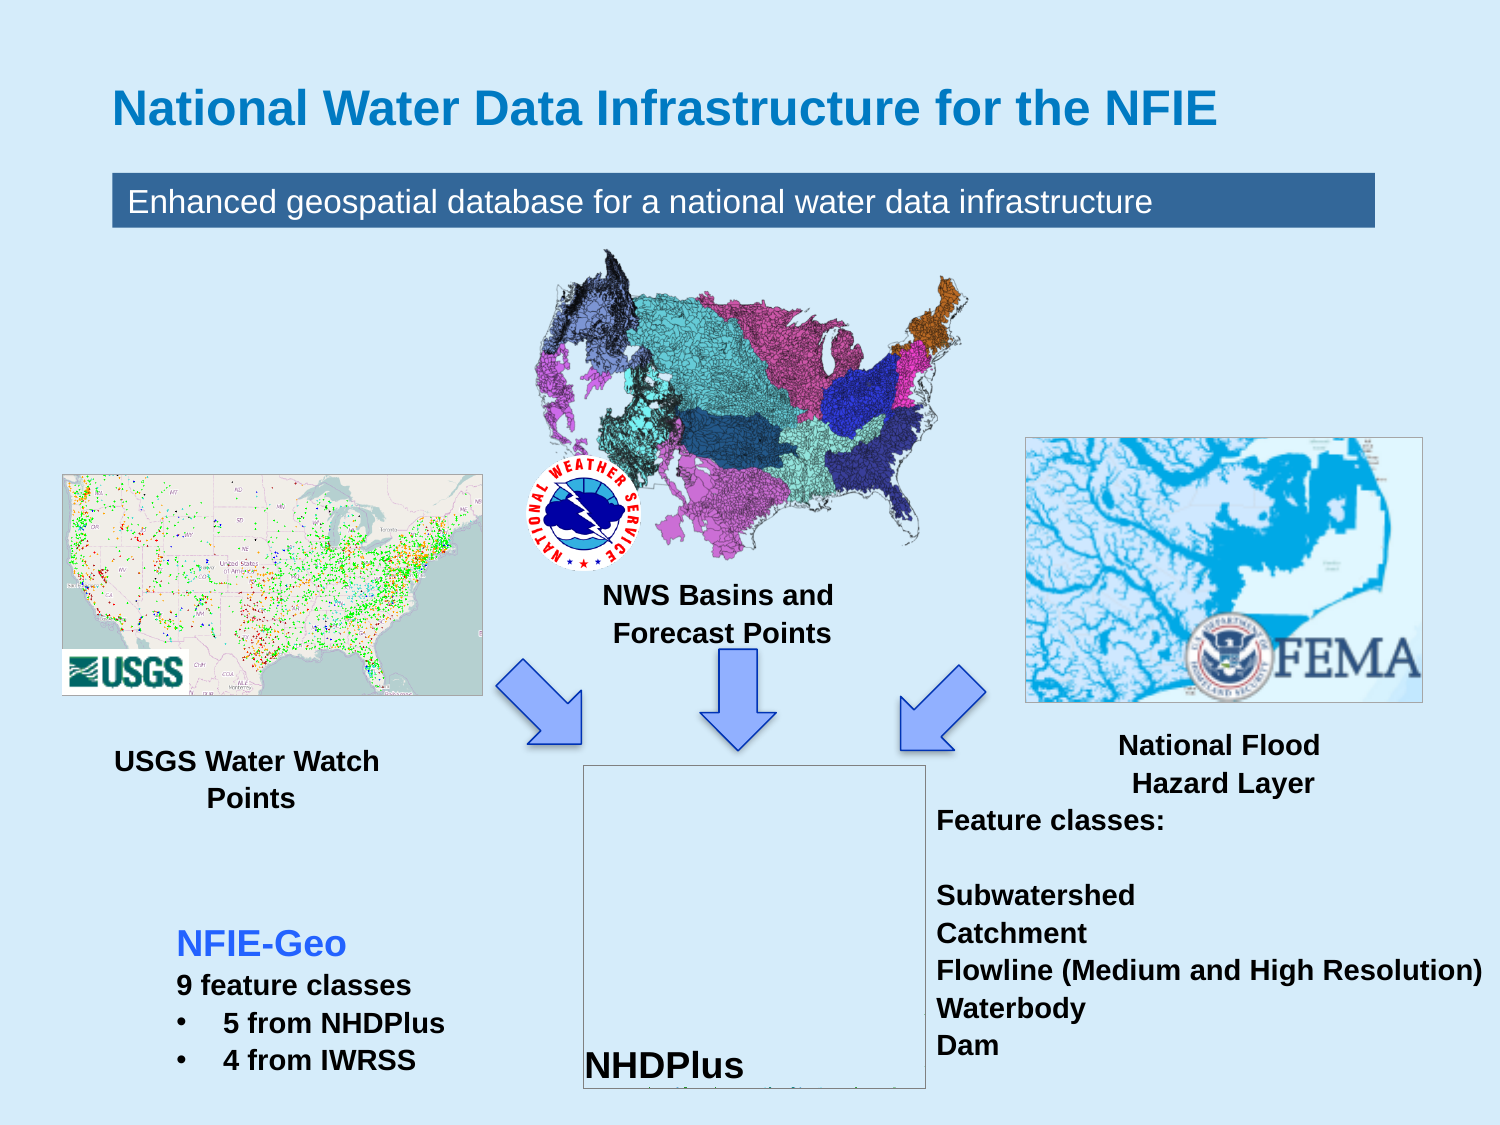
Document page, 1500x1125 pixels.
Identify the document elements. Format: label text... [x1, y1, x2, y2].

text_box [699, 657, 777, 752]
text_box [513, 239, 974, 650]
text_box Feature classes: Subwatershed Catchment Flowline (Medium and High Resolution) Waterbody Dam [936, 798, 1087, 949]
text_box [495, 658, 583, 745]
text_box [1024, 437, 1423, 800]
text_box USGS Water Watch Points [126, 739, 377, 815]
text_box [899, 664, 987, 752]
title National Water Data Infrastructure for the NFIE [111, 75, 1489, 155]
text_box Enhanced geospatial database for a national water data infrastructure [112, 172, 1375, 228]
text_box NFIE-Geo 9 feature classes 5 from NHDPlus 4 from IWRSS [176, 926, 327, 1077]
picture [583, 764, 926, 1089]
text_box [62, 474, 482, 696]
